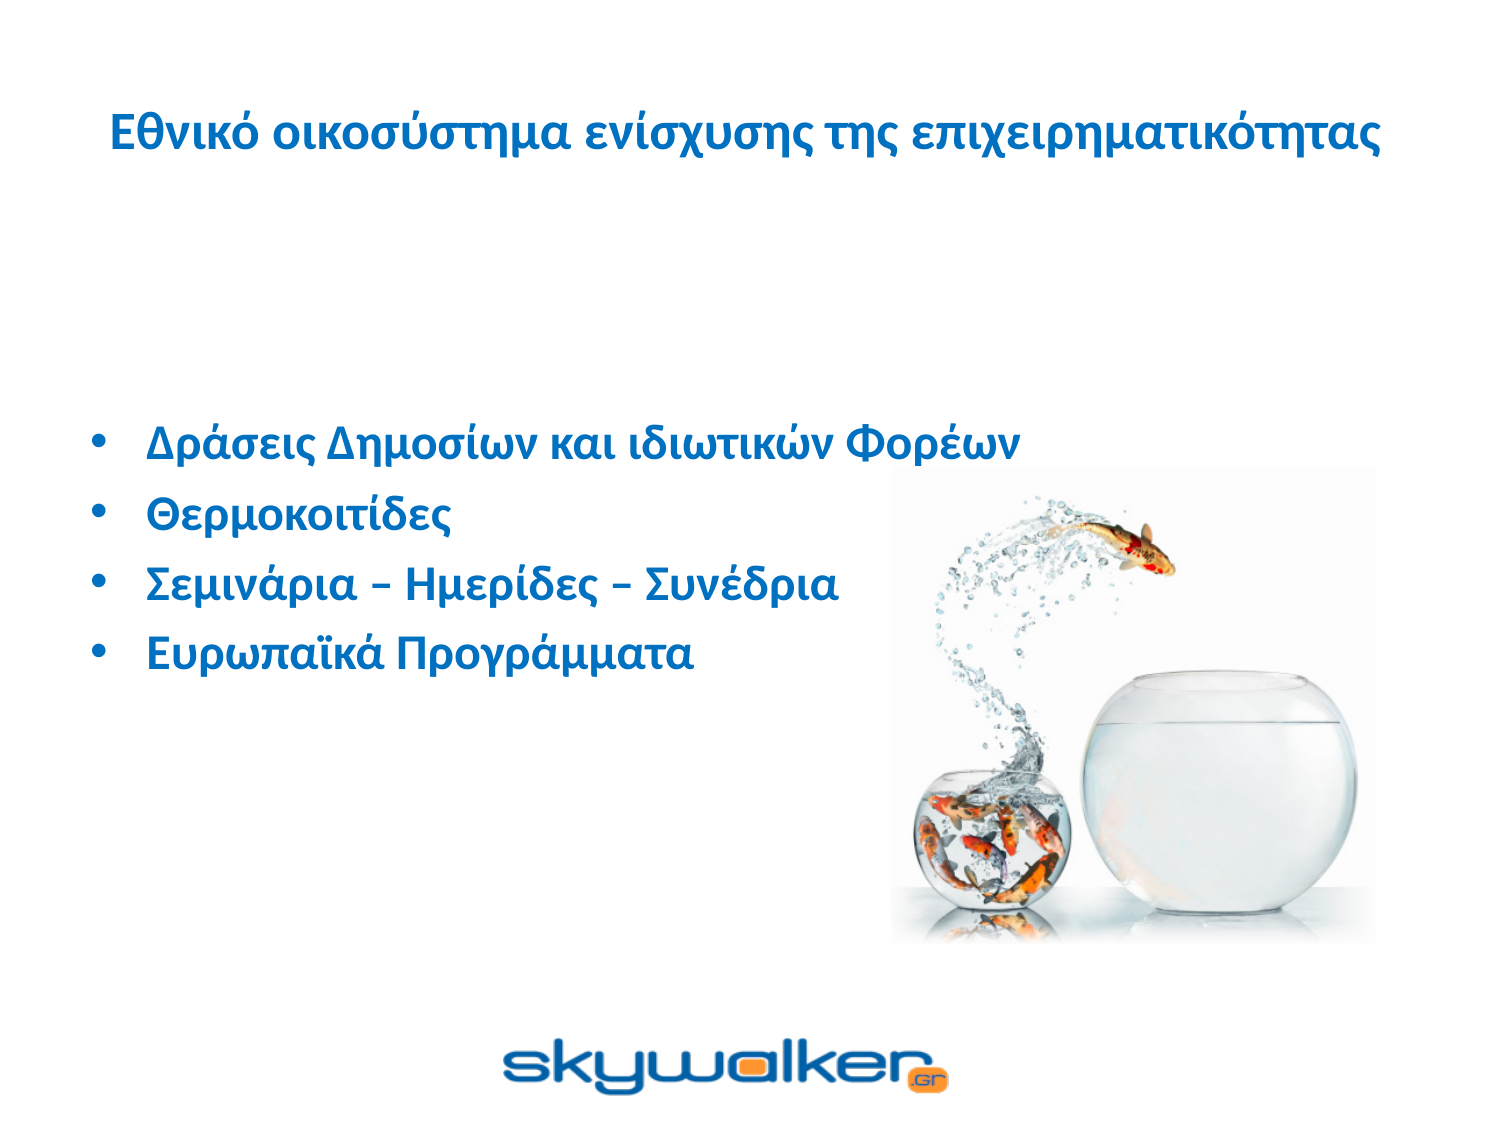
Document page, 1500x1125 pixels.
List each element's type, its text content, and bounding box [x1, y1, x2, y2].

title Εθνικό οικοσύστημα ενίσχυσης της επιχειρηματικότητας [76, 66, 1427, 254]
picture [891, 465, 1377, 944]
picture [503, 1037, 950, 1098]
list Δράσεις Δημοσίων και ιδιωτικών Φορέων Θερμοκοιτίδες Σεμινάρια – Ημερίδες – Συνέδρια Ευρωπαϊκά Προγράμματα [75, 262, 1425, 1005]
